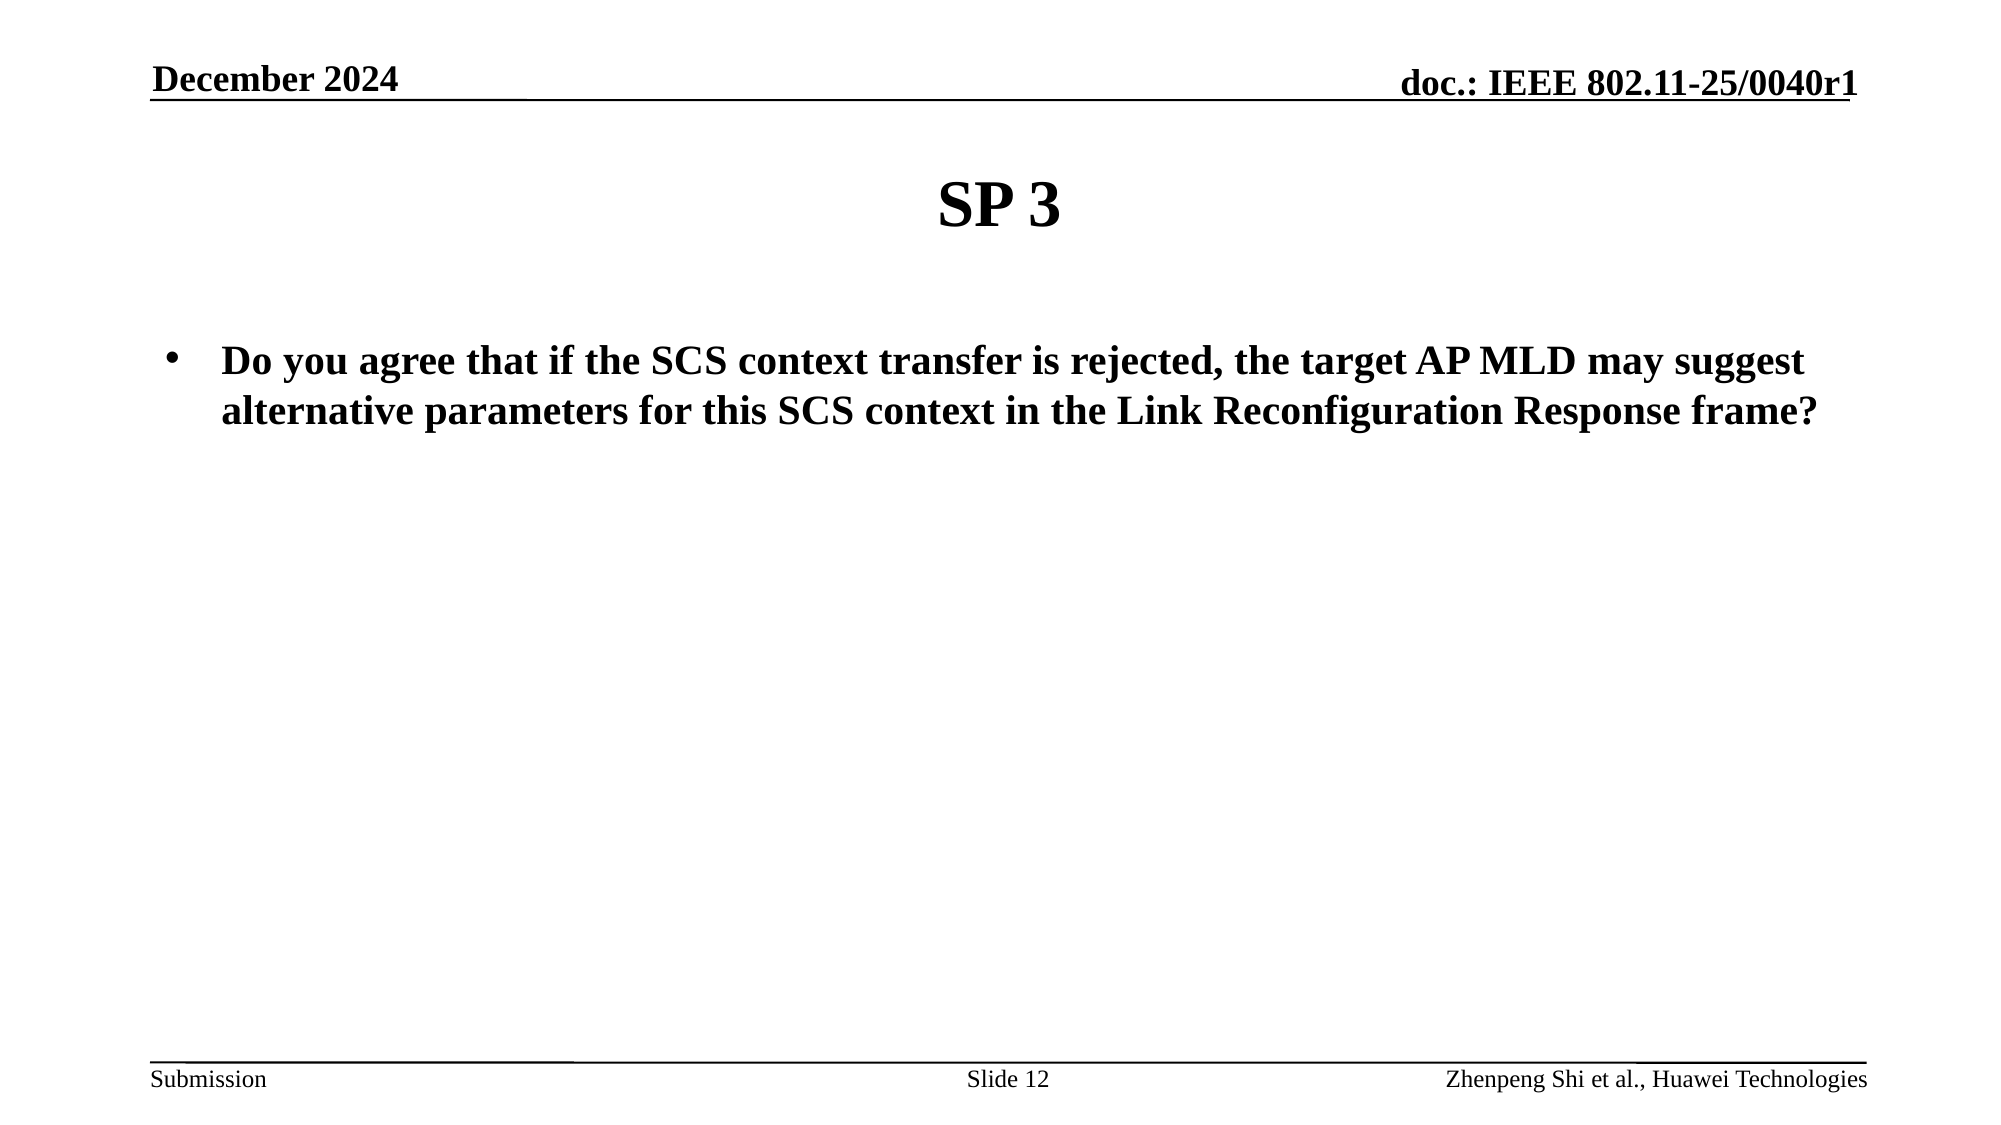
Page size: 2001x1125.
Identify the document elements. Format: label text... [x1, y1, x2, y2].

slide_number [152, 54, 563, 100]
footer Zhenpeng Shi et al., Huawei Technologies [1171, 1061, 1869, 1093]
slide_number Slide 12 [950, 1061, 1067, 1123]
list Do you agree that if the SCS context transfer is rejected, the target AP MLD may suggest alternative parameters for this SCS context in the Link Reconfiguration Response frame? [149, 324, 1850, 1000]
title SP 3 [149, 112, 1850, 288]
